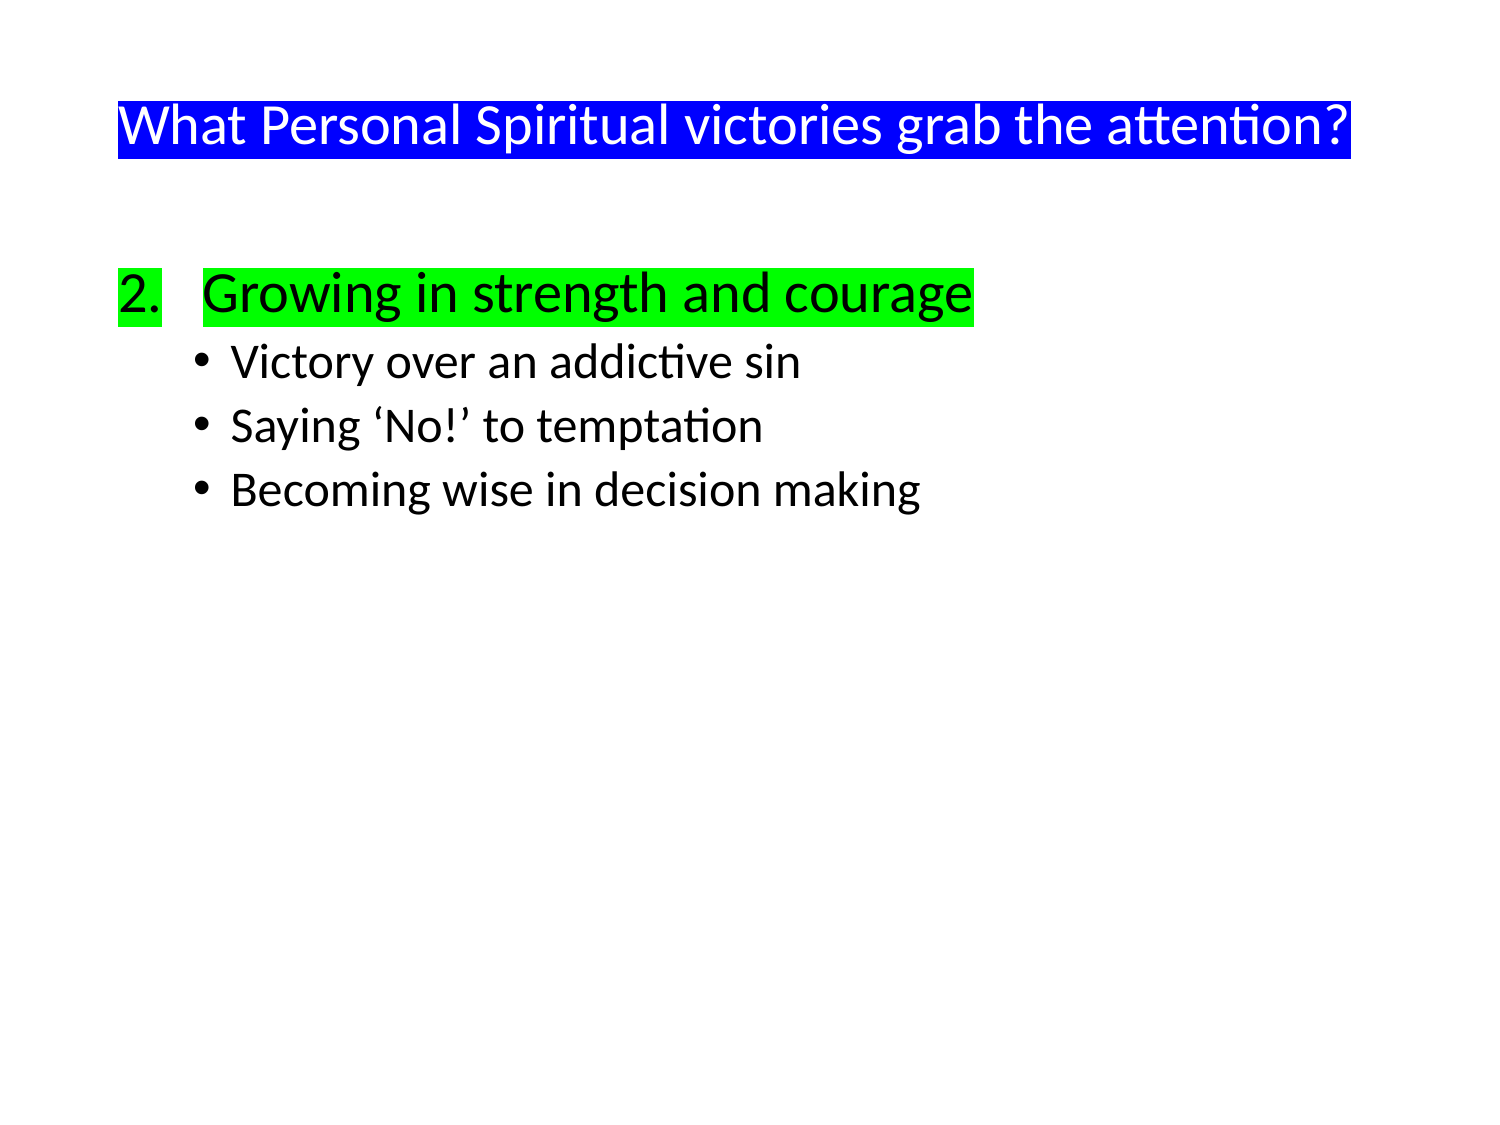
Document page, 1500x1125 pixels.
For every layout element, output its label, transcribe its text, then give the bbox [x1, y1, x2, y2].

list What Personal Spiritual victories grab the attention? Growing in strength and courage Victory over an addictive sin Saying ‘No!’ to temptation Becoming wise in decision making [103, 86, 1397, 1066]
